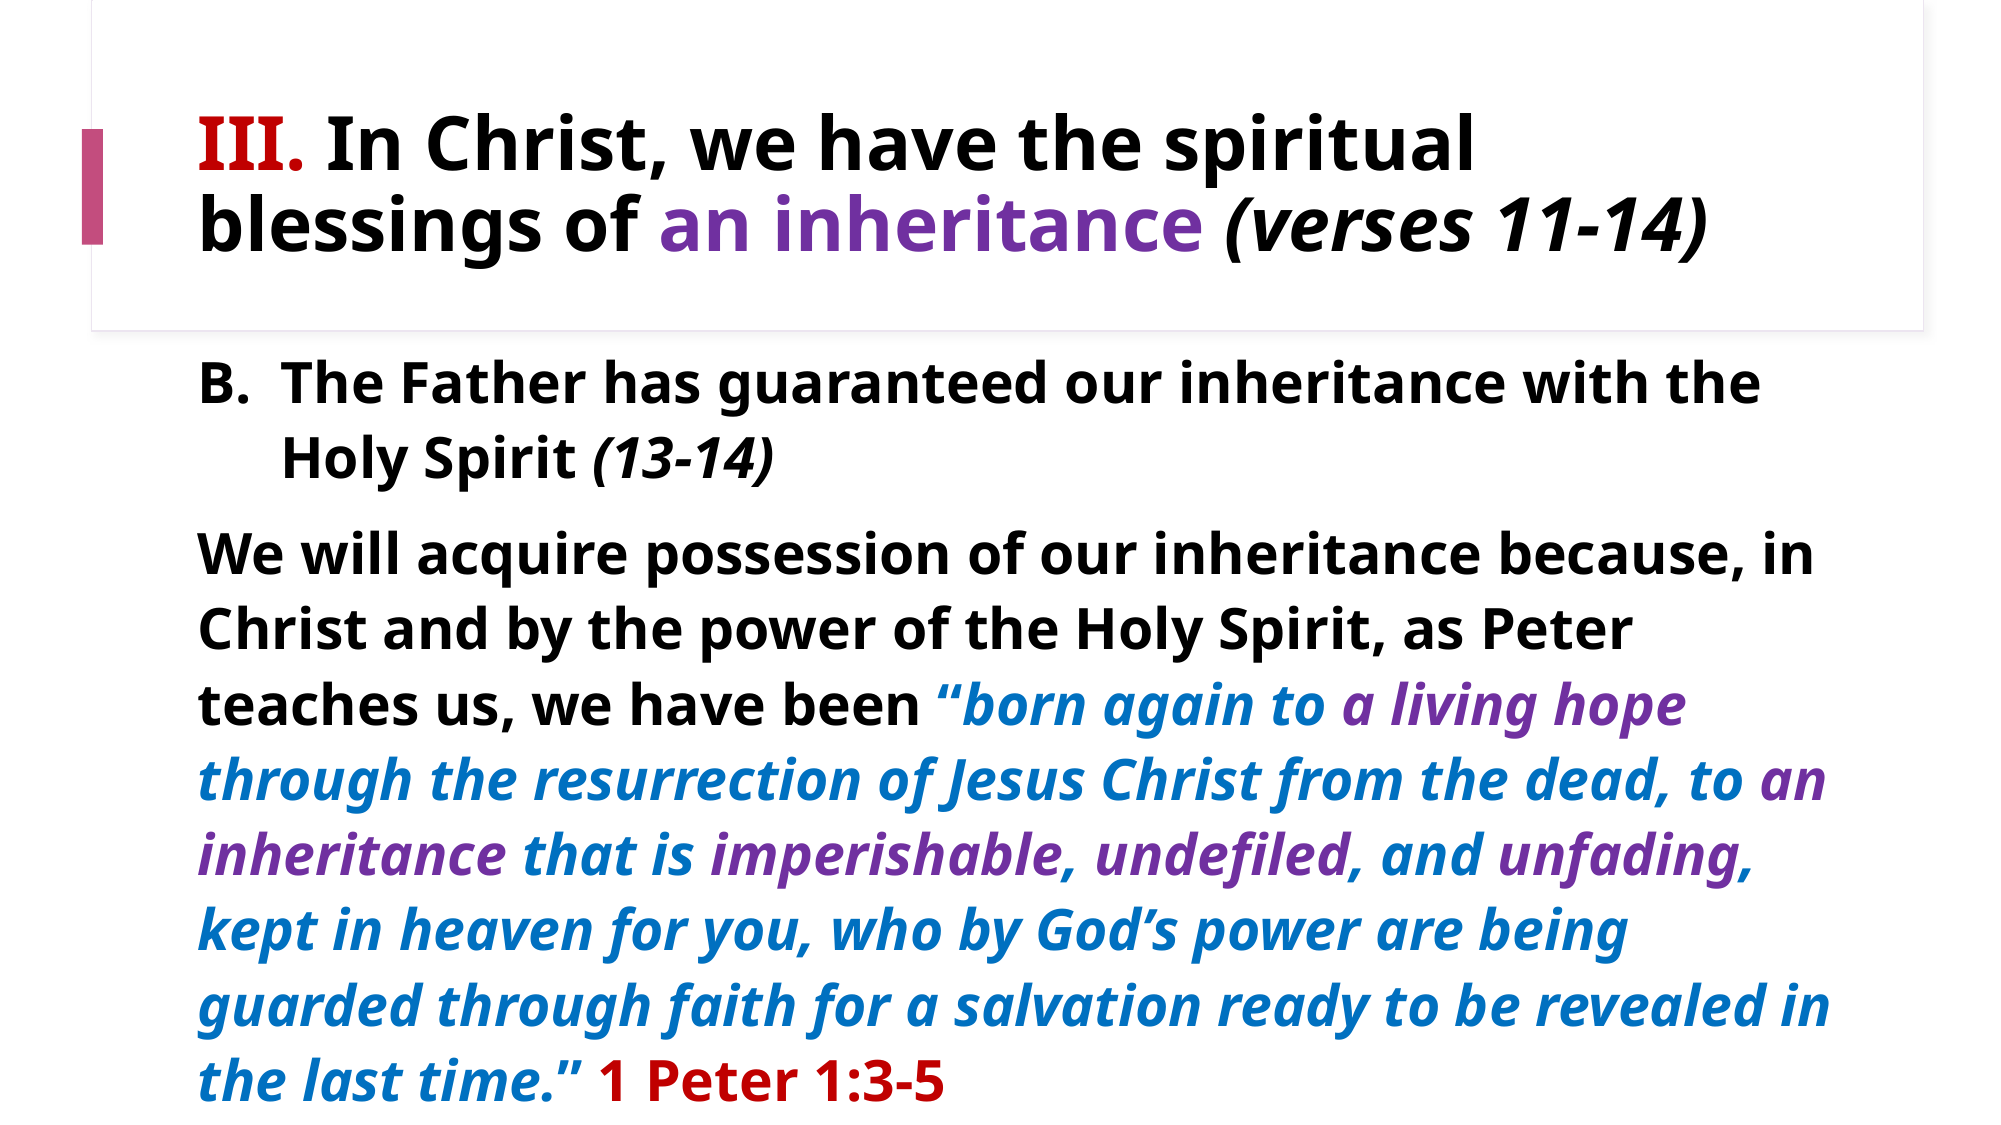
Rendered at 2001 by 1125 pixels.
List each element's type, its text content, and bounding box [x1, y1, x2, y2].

title III. In Christ, we have the spiritual blessings of an inheritance (verses 11-14) [183, 90, 1851, 284]
list The Father has guaranteed our inheritance with the Holy Spirit (13-14) We will acquire possession of our inheritance because, in Christ and by the power of the Holy Spirit, as Peter teaches us, we have been “born again to a living hope through the resurrection of Jesus Christ from the dead, to an inheritance that is imperishable, undefiled, and unfading, kept in heaven for you, who by God’s power are being guarded through faith for a salvation ready to be revealed in the last time.” 1 Peter 1:3-5 [183, 332, 1851, 1125]
